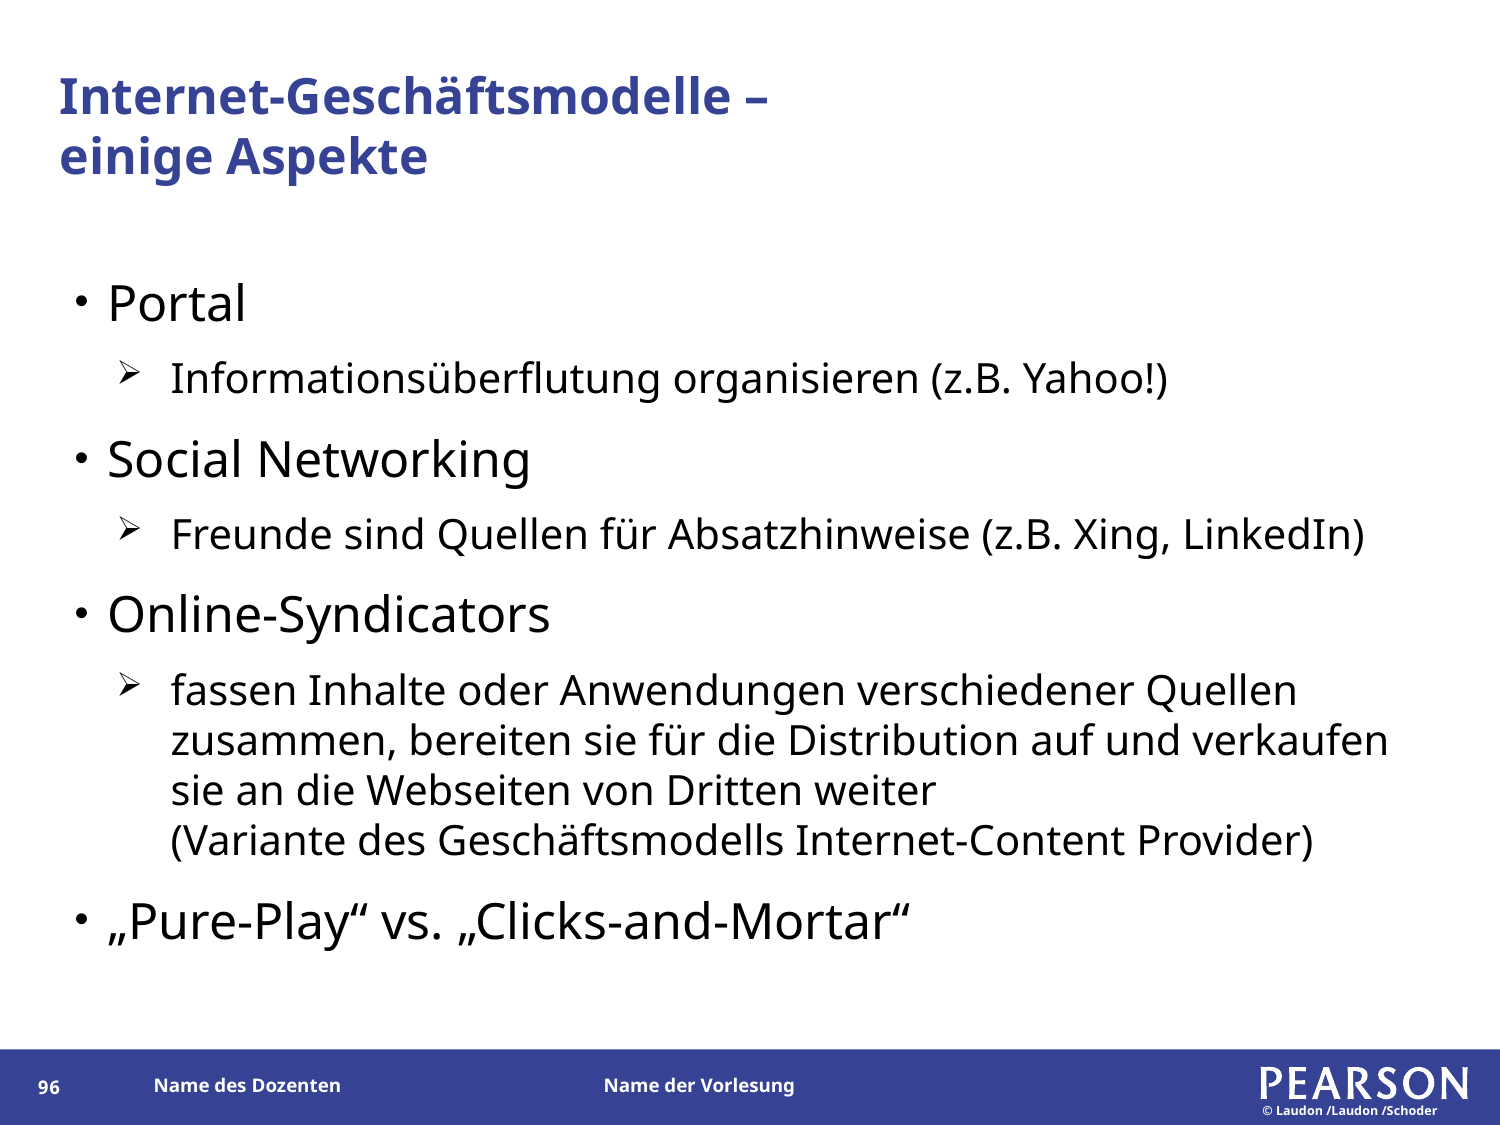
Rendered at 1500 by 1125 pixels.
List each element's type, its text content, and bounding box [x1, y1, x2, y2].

title Internet-Geschäftsmodelle – einige Aspekte [59, 64, 1410, 213]
list Portal Informationsüberflutung organisieren (z.B. Yahoo!) Social Networking Freunde sind Quellen für Absatzhinweise (z.B. Xing, LinkedIn) Online-Syndicators fassen Inhalte oder Anwendungen verschiedener Quellen zusammen, bereiten sie für die Distribution auf und verkaufen sie an die Webseiten von Dritten weiter (Variante des Geschäftsmodells Internet-Content Provider) „Pure-Play“ vs. „Clicks-and-Mortar“ [59, 263, 1410, 1017]
slide_number 95 [22, 1067, 136, 1098]
